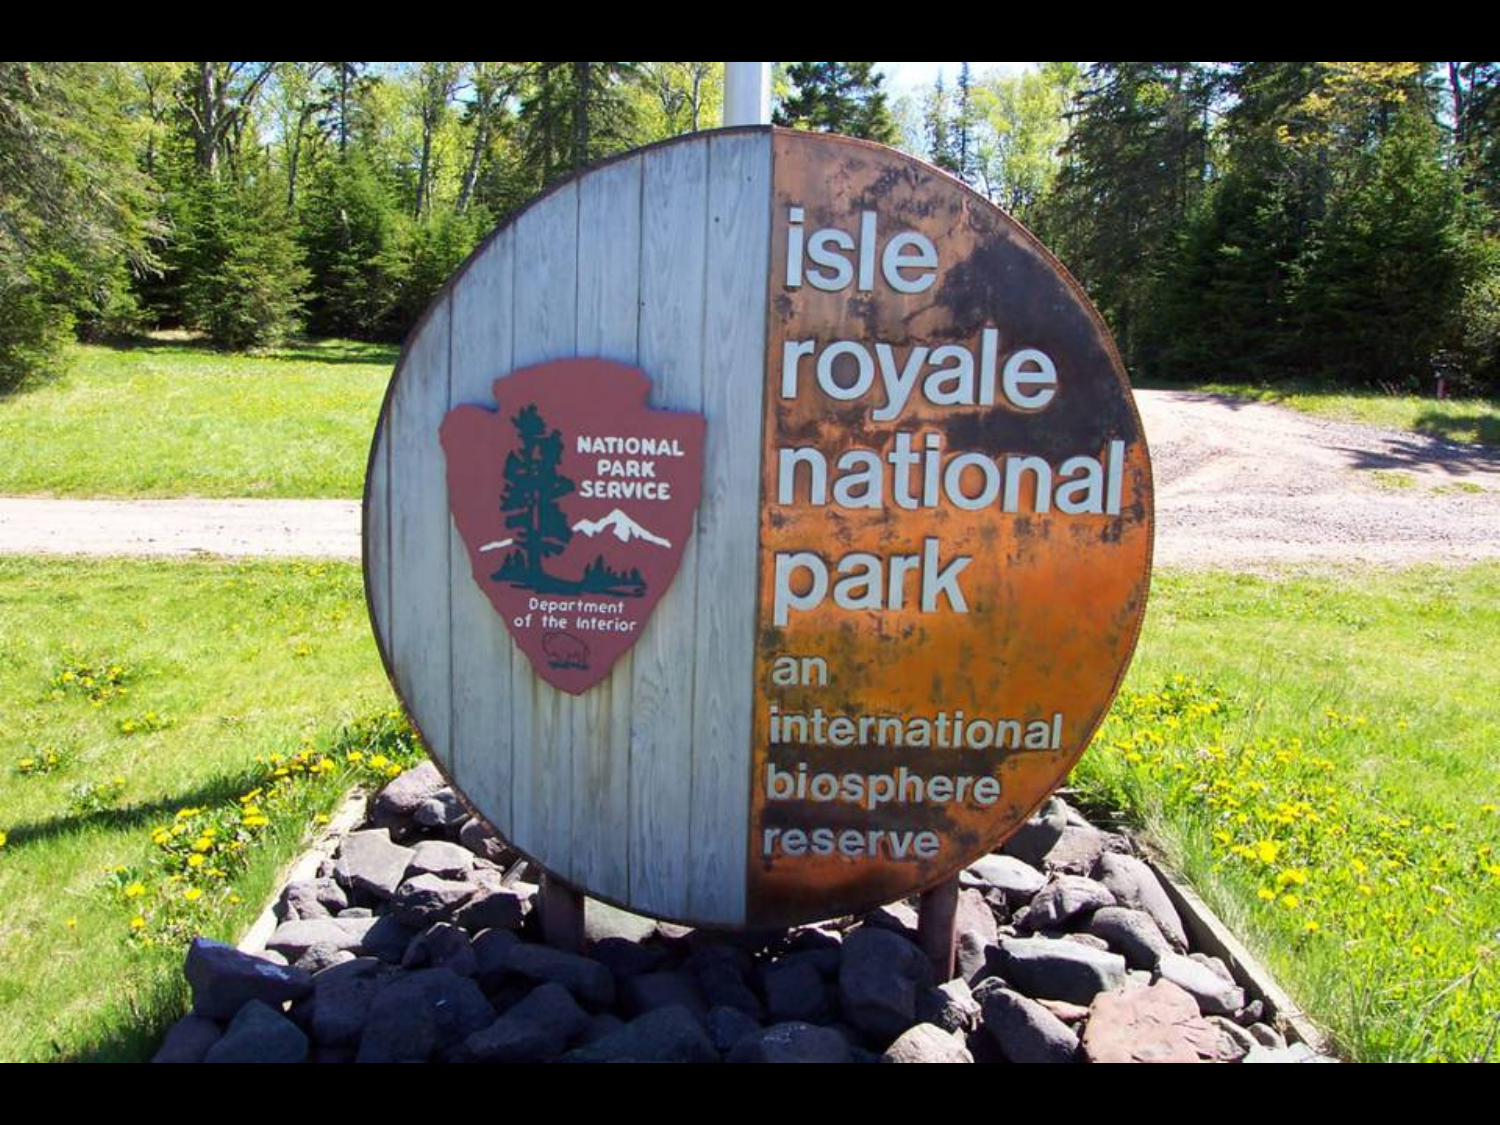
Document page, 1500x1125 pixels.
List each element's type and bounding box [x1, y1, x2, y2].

picture [0, 62, 1500, 1063]
